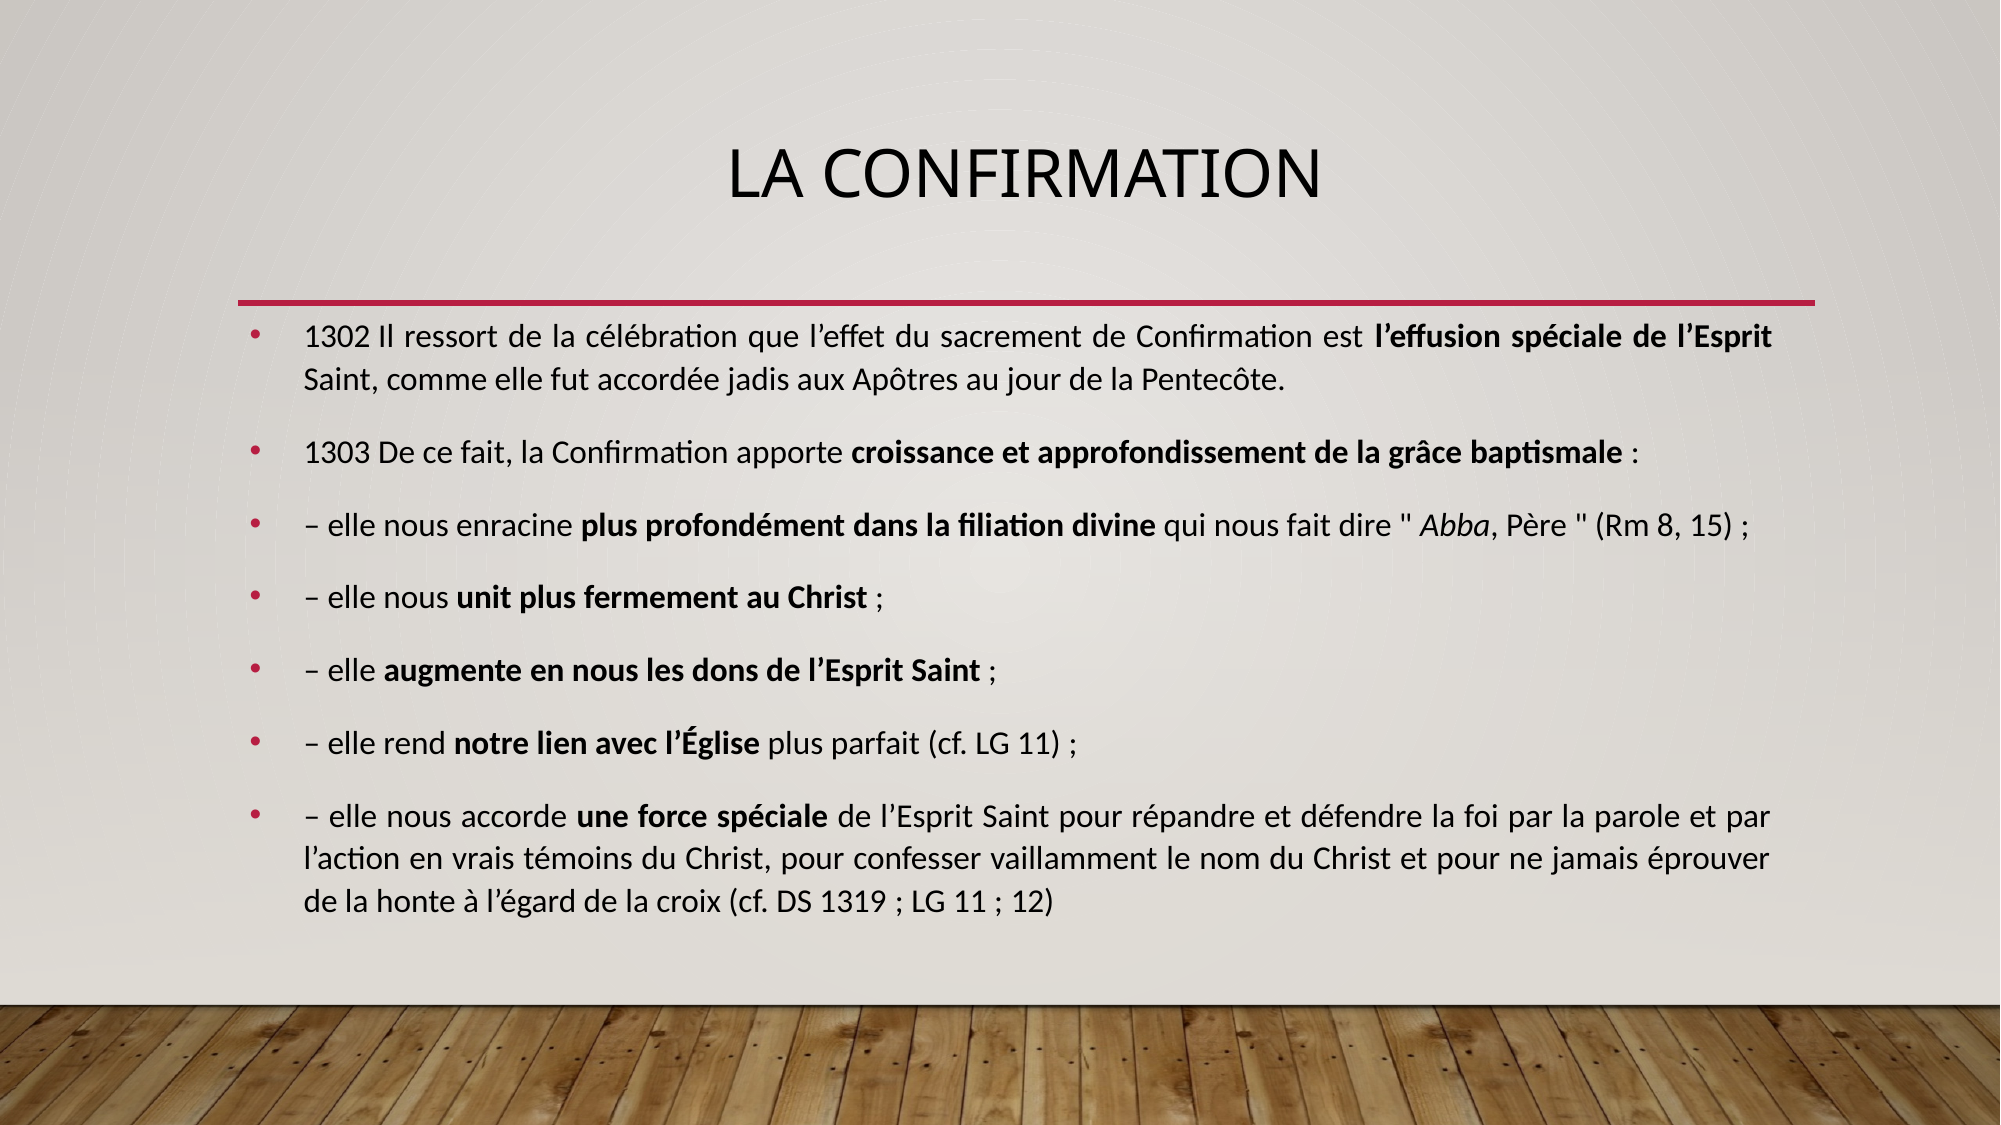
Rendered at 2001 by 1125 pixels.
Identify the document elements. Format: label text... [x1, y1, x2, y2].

title La confirmation [238, 131, 1814, 305]
list 1302 Il ressort de la célébration que l’effet du sacrement de Confirmation est l’effusion spéciale de l’Esprit Saint, comme elle fut accordée jadis aux Apôtres au jour de la Pentecôte. 1303 De ce fait, la Confirmation apporte croissance et approfondissement de la grâce baptismale : – elle nous enracine plus profondément dans la filiation divine qui nous fait dire " Abba, Père " (Rm 8, 15) ; – elle nous unit plus fermement au Christ ; – elle augmente en nous les dons de l’Esprit Saint ; – elle rend notre lien avec l’Église plus parfait (cf. LG 11) ; – elle nous accorde une force spéciale de l’Esprit Saint pour répandre et défendre la foi par la parole et par l’action en vrais témoins du Christ, pour confesser vaillamment le nom du Christ et pour ne jamais éprouver de la honte à l’égard de la croix (cf. DS 1319 ; LG 11 ; 12) [212, 304, 1788, 939]
picture [0, 1005, 2000, 1125]
